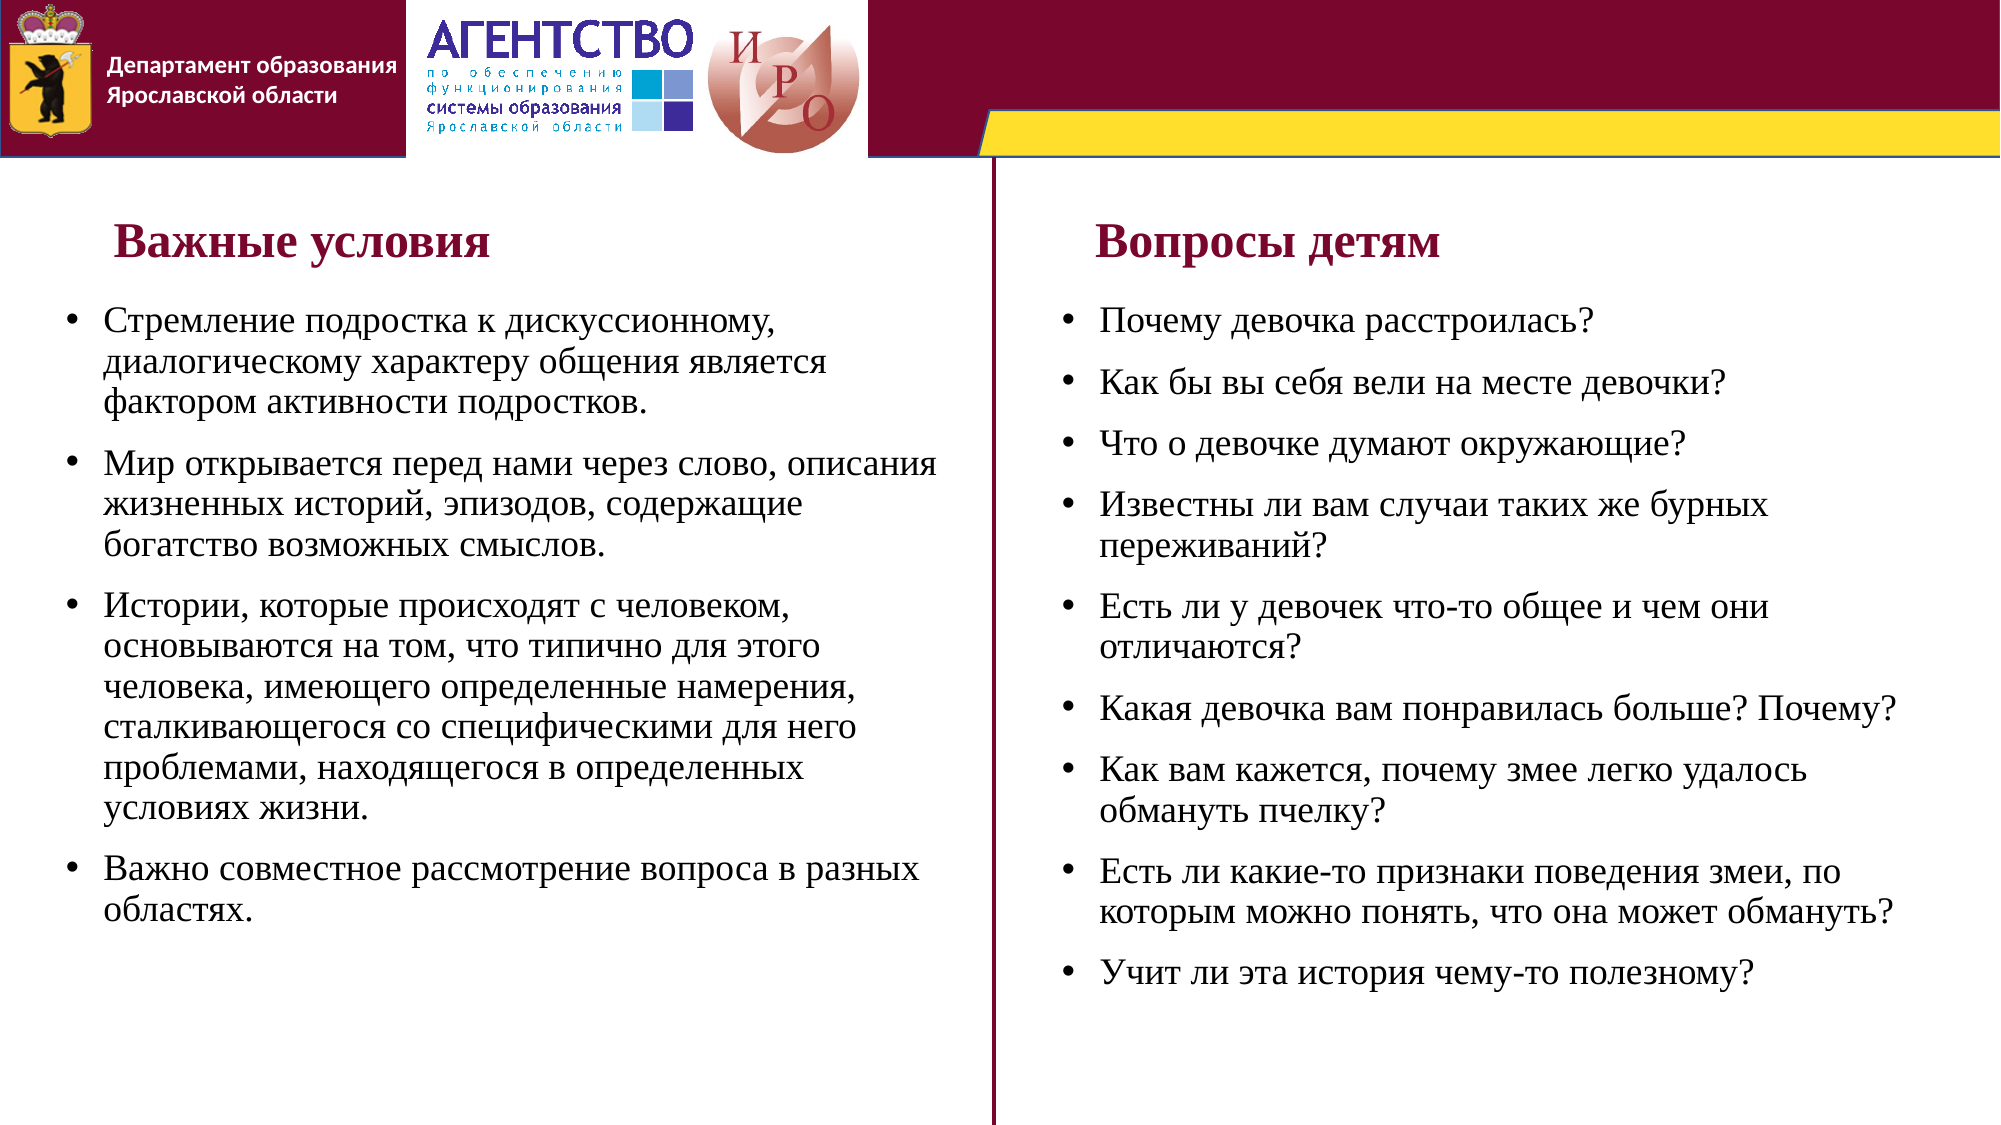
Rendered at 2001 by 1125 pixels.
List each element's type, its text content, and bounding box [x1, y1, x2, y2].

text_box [0, 0, 2000, 161]
picture [702, 0, 868, 159]
text_box Вопросы детям [1032, 207, 1504, 277]
list Стремление подростка к дискуссионному, диалогическому характеру общения является фактором активности подростков. Мир открывается перед нами через слово, описания жизненных историй, эпизодов, содержащие богатство возможных смыслов. Истории, которые происходят с человеком, основываются на том, что типично для этого человека, имеющего определенные намерения, сталкивающегося со специфическими для него проблемами, находящегося в определенных условиях жизни. Важно совместное рассмотрение вопроса в разных областях. [50, 293, 964, 953]
title Важные условия [50, 161, 554, 344]
text_box Почему девочка расстроилась? Как бы вы себя вели на месте девочки? Что о девочке думают окружающие? Известны ли вам случаи таких же бурных переживаний? Есть ли у девочек что-то общее и чем они отличаются? Какая девочка вам понравилась больше? Почему? Как вам кажется, почему змее легко удалось обмануть пчелку? Есть ли какие-то признаки поведения змеи, по которым можно понять, что она может обмануть? Учит ли эта история чему-то полезному? [1046, 293, 1960, 1104]
